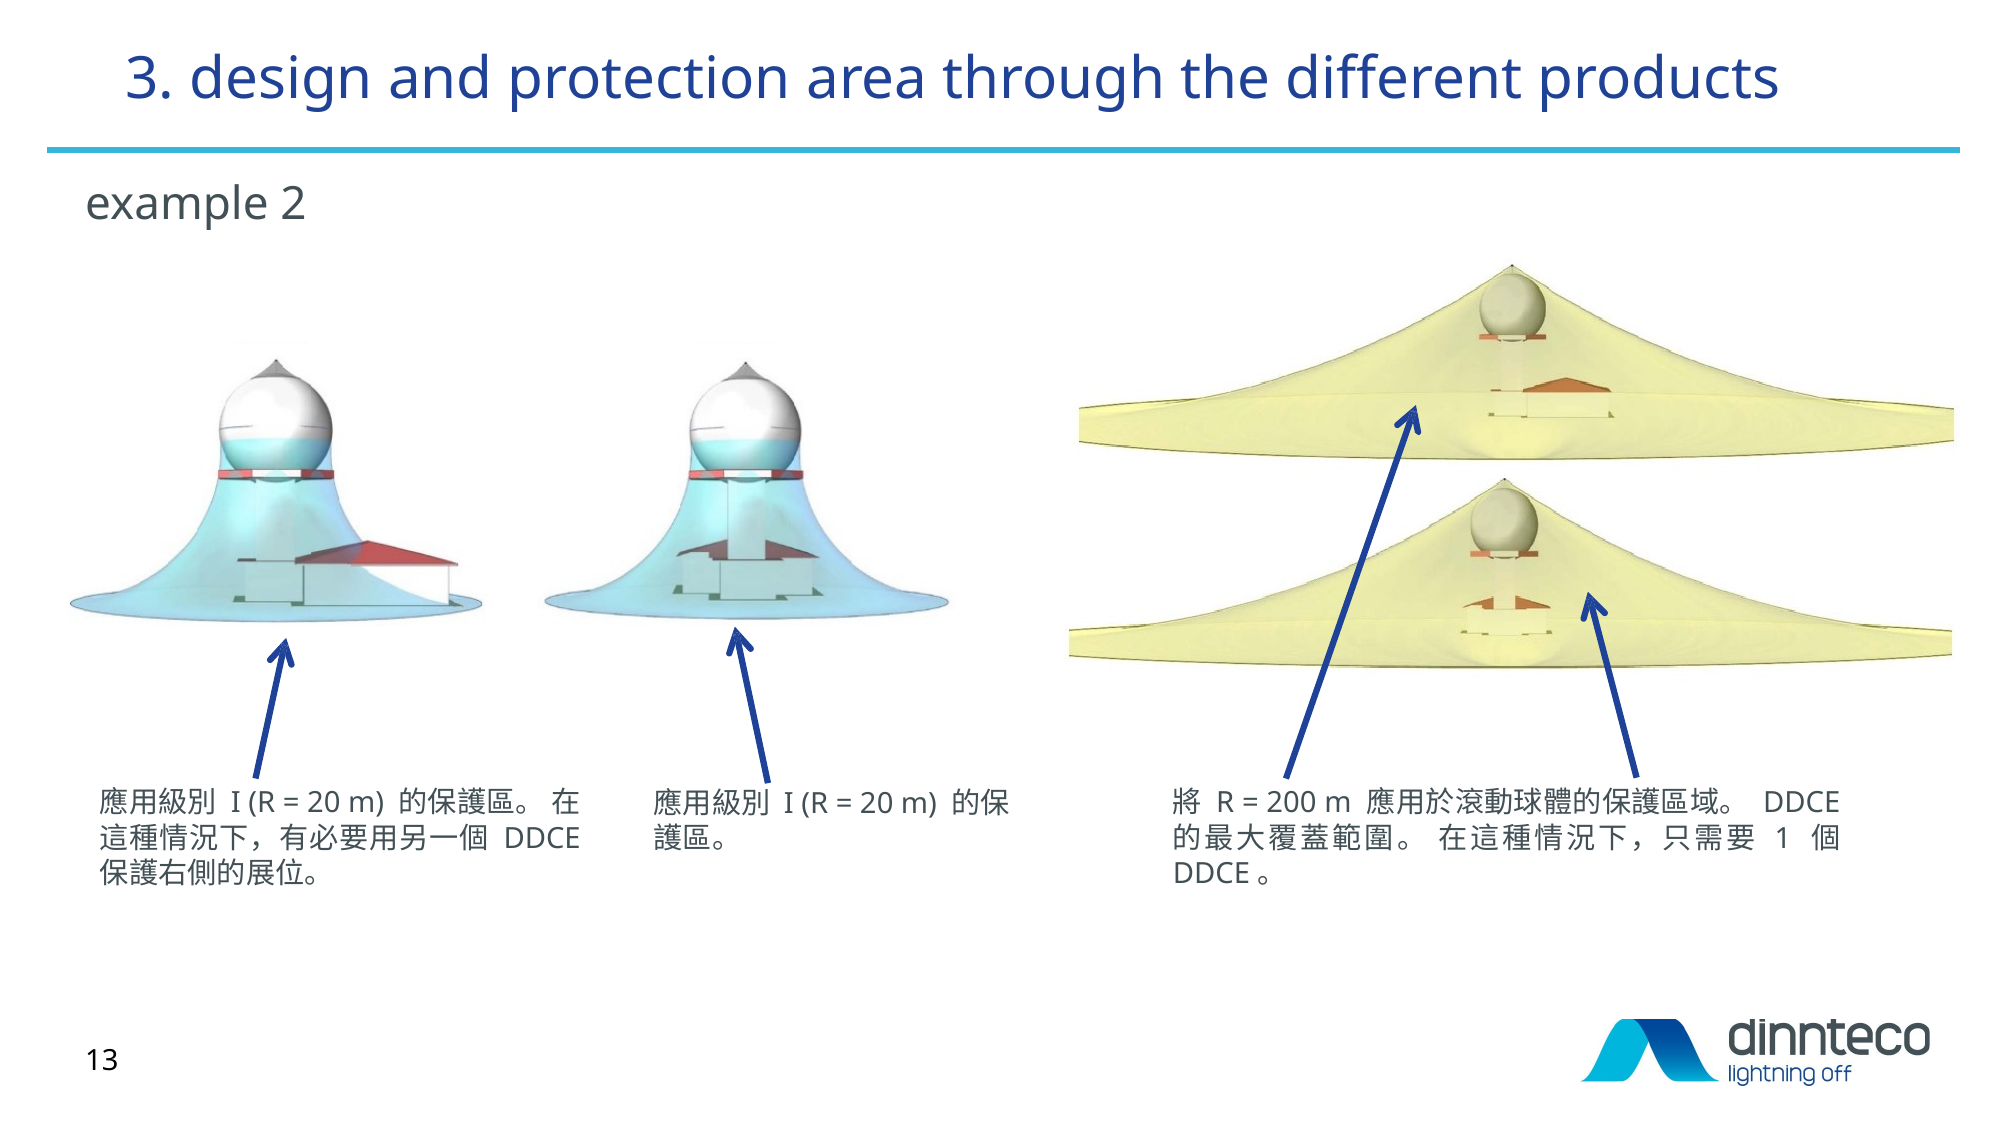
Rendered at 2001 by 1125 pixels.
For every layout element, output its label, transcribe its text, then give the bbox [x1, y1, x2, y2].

text_box [726, 626, 772, 784]
text_box 應用級別 I (R = 20 m) 的保護區。 [651, 782, 1020, 855]
slide_number 13 [78, 1038, 132, 1125]
text_box [1580, 1019, 1930, 1086]
text_box example 2 [83, 171, 123, 229]
text_box [1283, 690, 1321, 780]
text_box [1610, 690, 1640, 779]
text_box 將 R = 200 m 應用於滾動球體的保護區域。 DDCE 的最大覆蓋範圍。 在這種情況下，只需要 1 個 DDCE。 [1170, 781, 1842, 890]
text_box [1054, 225, 1961, 682]
title 3. design and protection area through the different products [123, 38, 1877, 229]
text_box [68, 341, 962, 628]
text_box [252, 637, 295, 780]
text_box 應用級別 I (R = 20 m) 的保護區。 在這種情況下，有必要用另一個 DDCE 保護右側的展位。 [97, 781, 582, 890]
